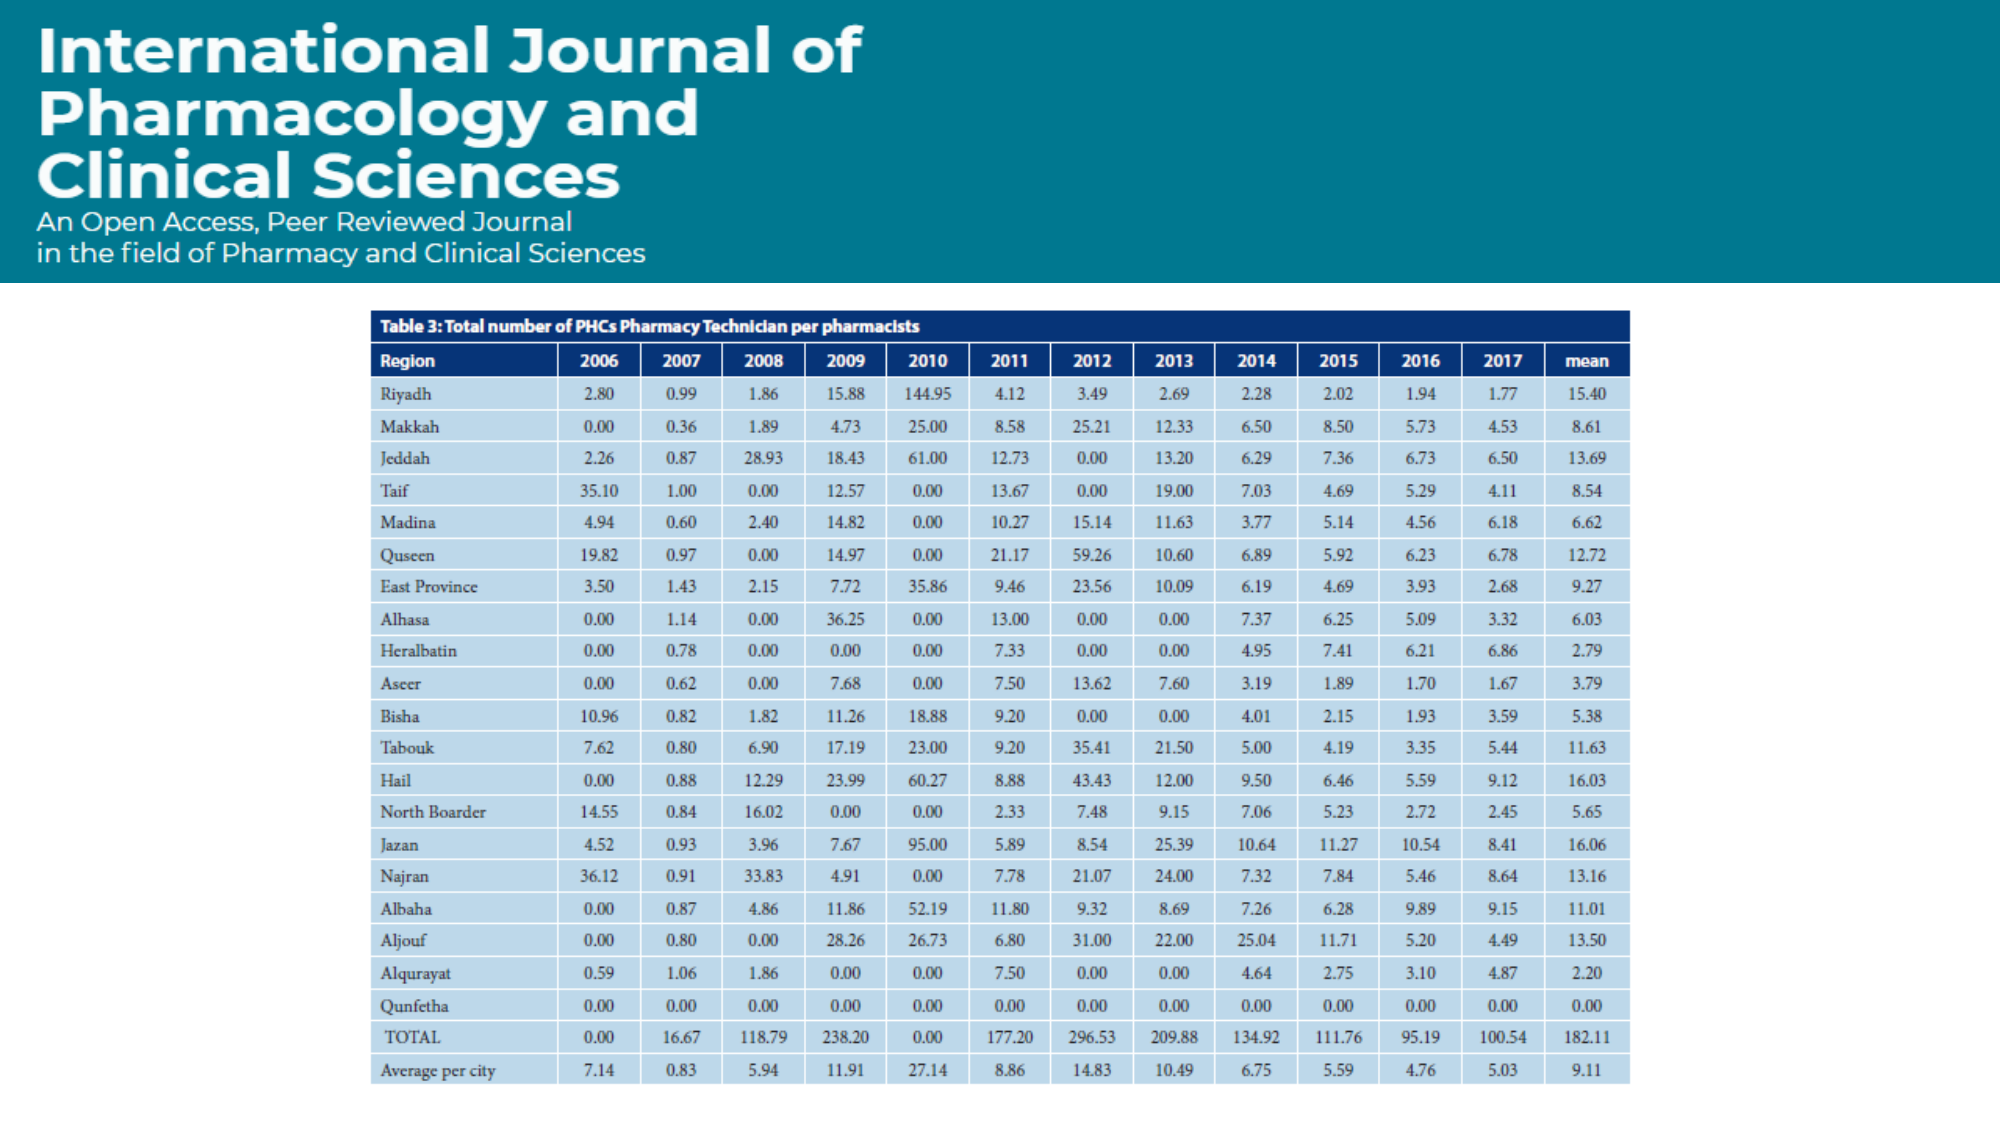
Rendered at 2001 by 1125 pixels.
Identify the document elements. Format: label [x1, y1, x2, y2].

picture [365, 303, 1635, 1092]
picture [0, 0, 2000, 283]
